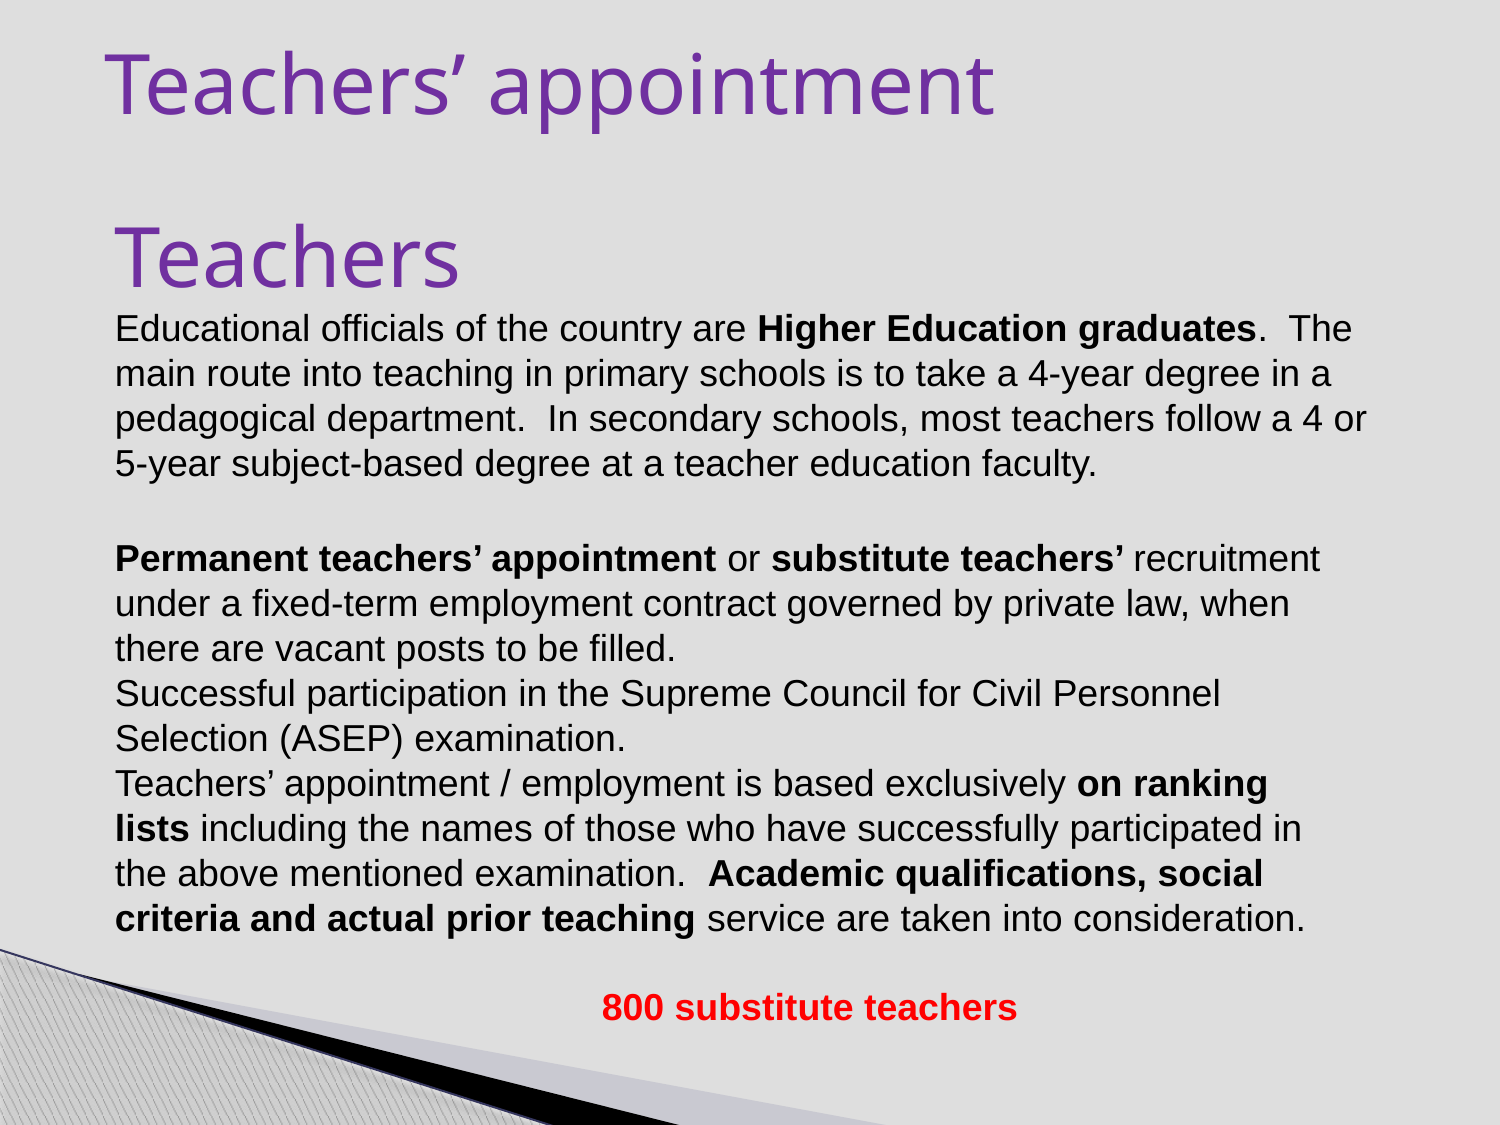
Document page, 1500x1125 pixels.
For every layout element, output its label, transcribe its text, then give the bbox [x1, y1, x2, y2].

text_box 800 substitute teachers [587, 975, 1034, 1036]
text_box Permanent teachers’ appointment or substitute teachers’ recruitment under a fixed-term employment contract governed by private law, when there are vacant posts to be filled. Successful participation in the Supreme Council for Civil Personnel Selection (ASEP) examination. Teachers’ appointment / employment is based exclusively on ranking lists including the names of those who have successfully participated in the above mentioned examination. Αcademic qualifications, social criteria and actual prior teaching service are taken into consideration. [100, 527, 1343, 947]
text_box Teachers Educational officials of the country are Higher Education graduates. The main route into teaching in primary schools is to take a 4-year degree in a pedagogical department. In secondary schools, most teachers follow a 4 or 5-year subject-based degree at a teacher education faculty. [100, 196, 1390, 491]
text_box Teachers’ appointment [89, 23, 1012, 139]
